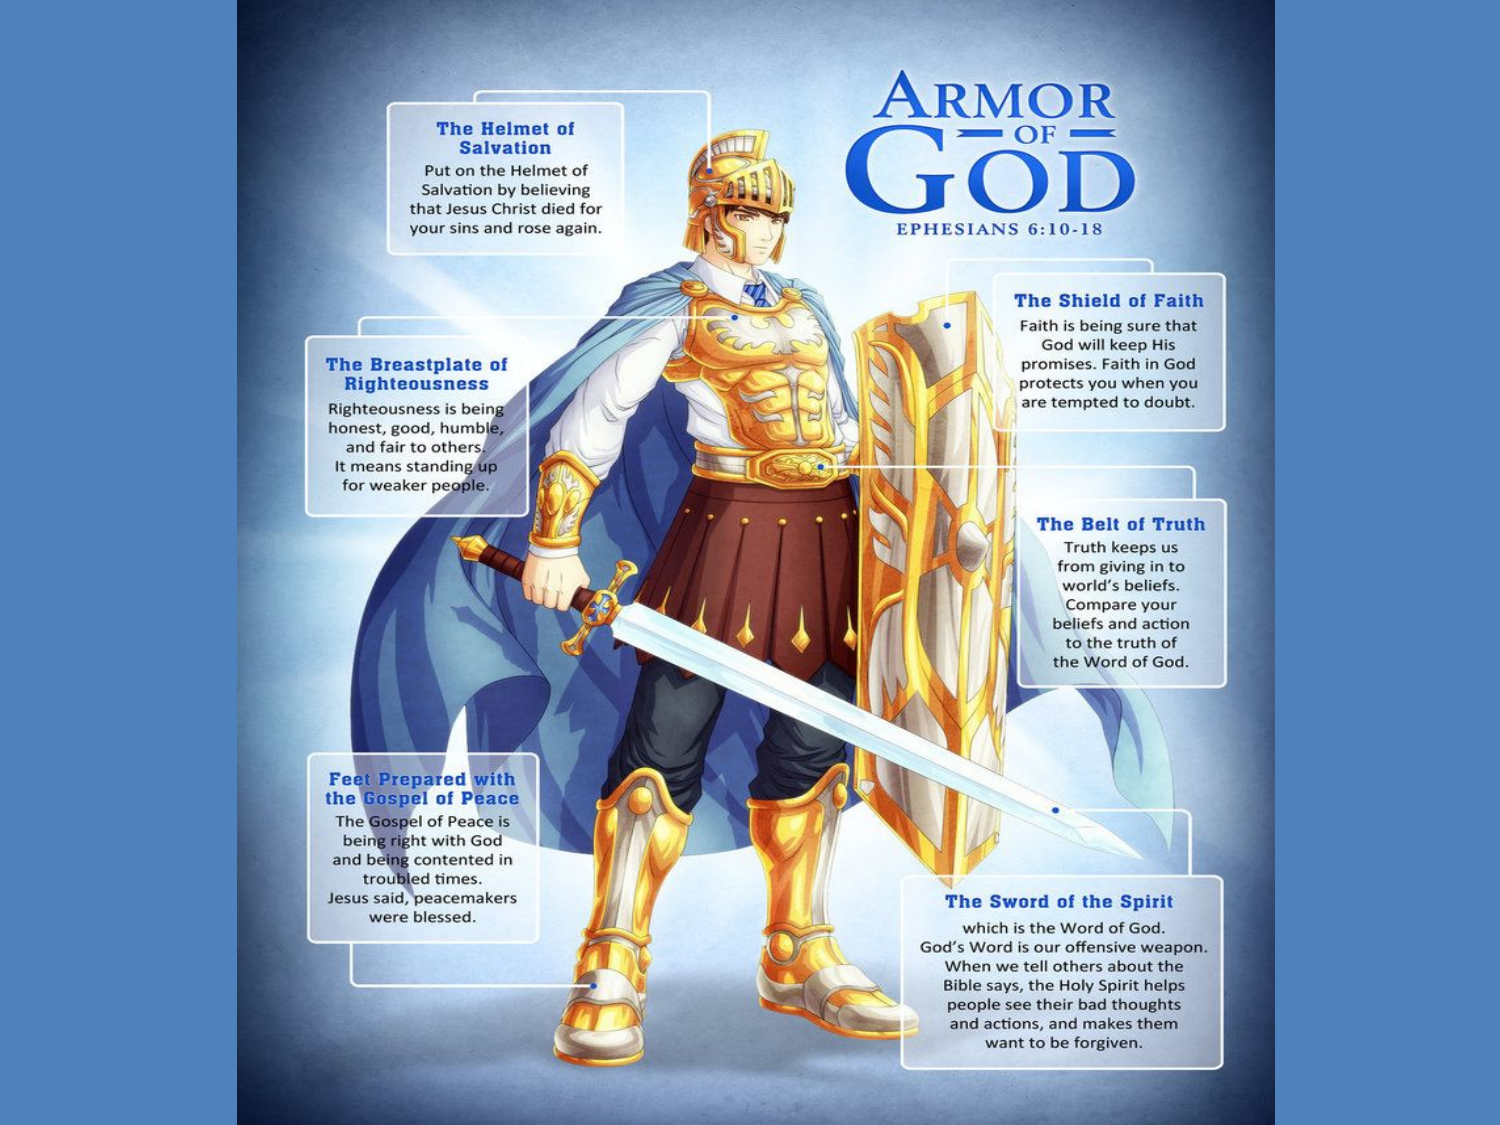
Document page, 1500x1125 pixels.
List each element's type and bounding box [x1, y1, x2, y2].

picture [237, 0, 1276, 1125]
